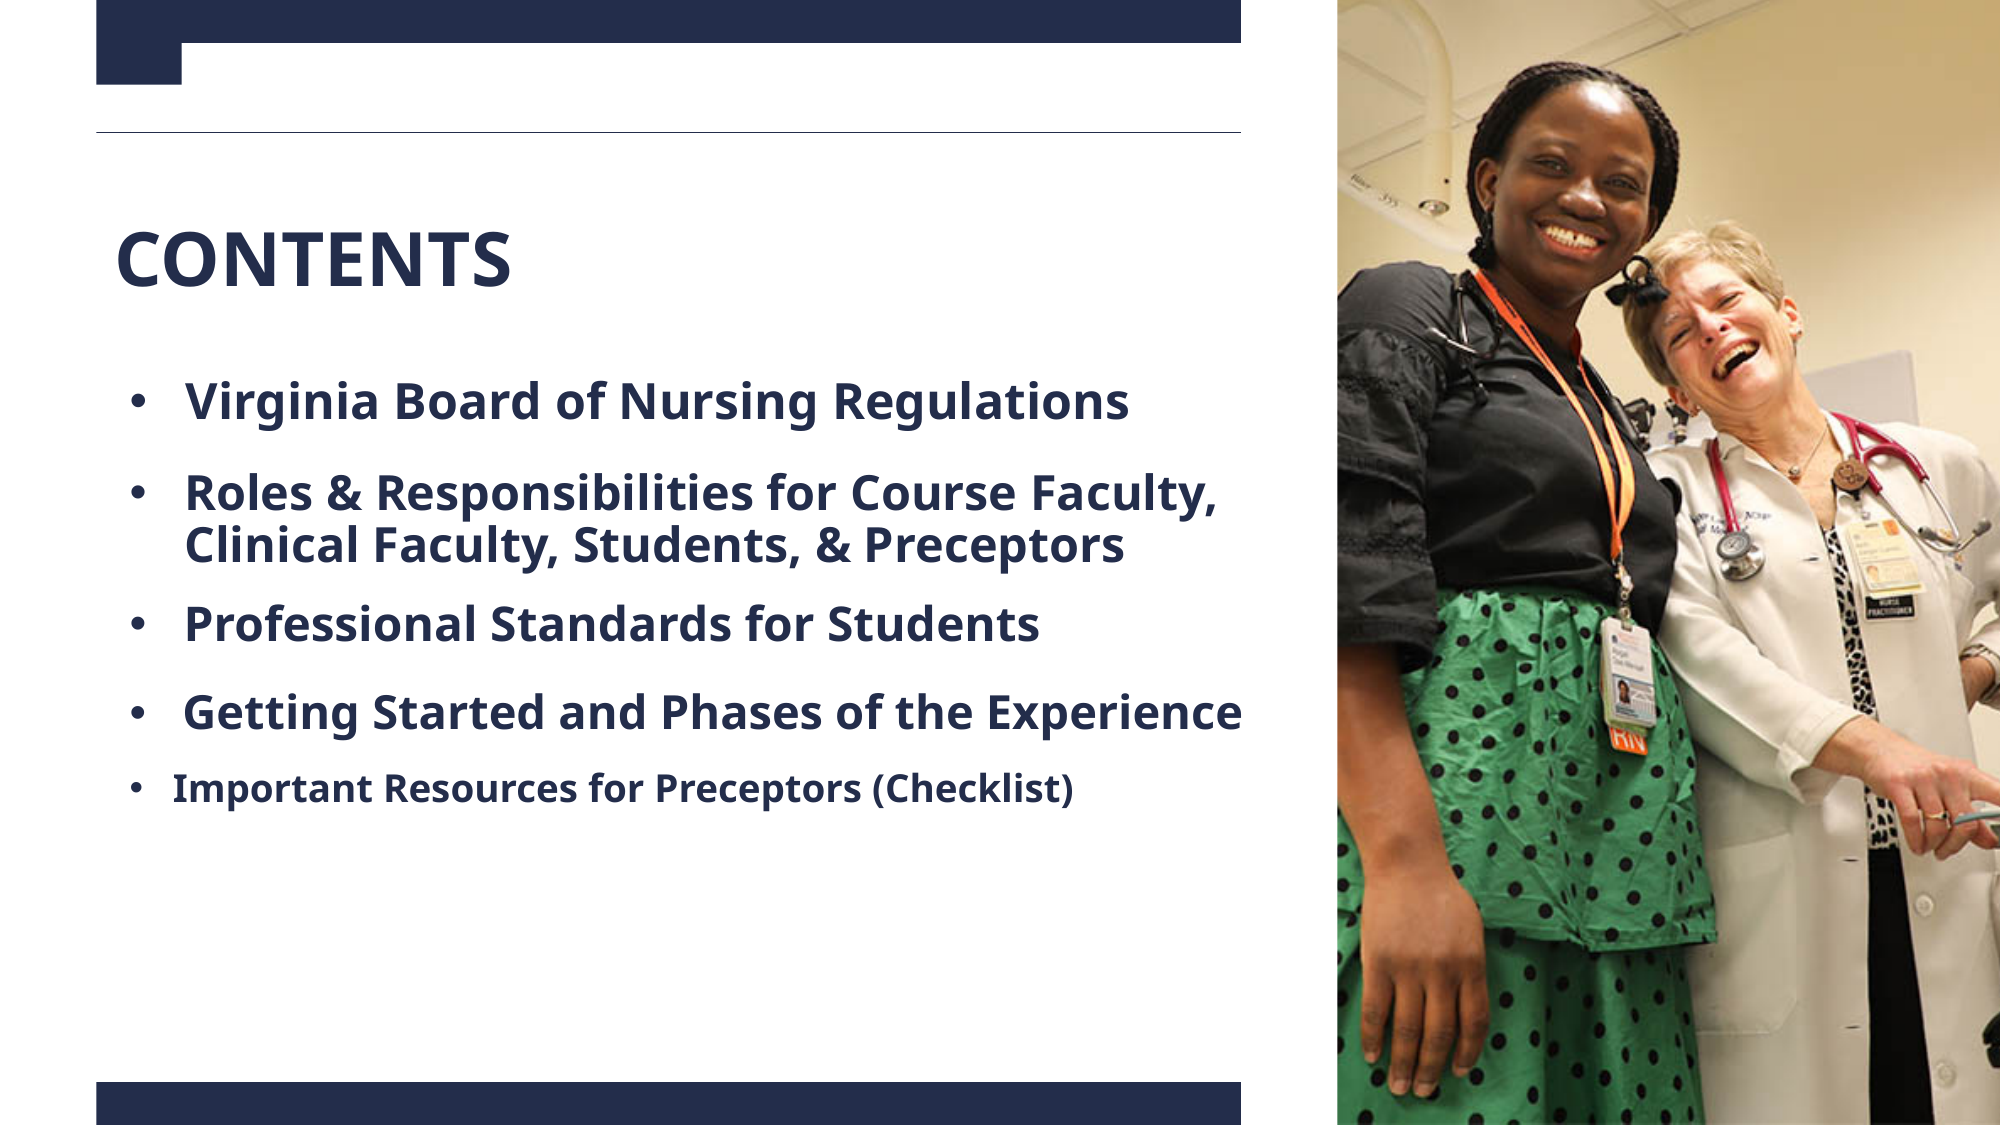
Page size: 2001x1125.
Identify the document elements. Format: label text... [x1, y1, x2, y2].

picture [1337, 0, 2000, 1125]
list Getting Started and Phases of the Experience [114, 681, 1281, 761]
list Professional Standards for Students [114, 592, 1064, 672]
list Roles & Responsibilities for Course Faculty, Clinical Faculty, Students, & Preceptors [114, 460, 1281, 582]
title CONTENTS [114, 224, 1210, 299]
text_box Important Resources for Preceptors (Checklist) [114, 761, 1281, 842]
list Virginia Board of Nursing Regulations [114, 368, 1281, 443]
